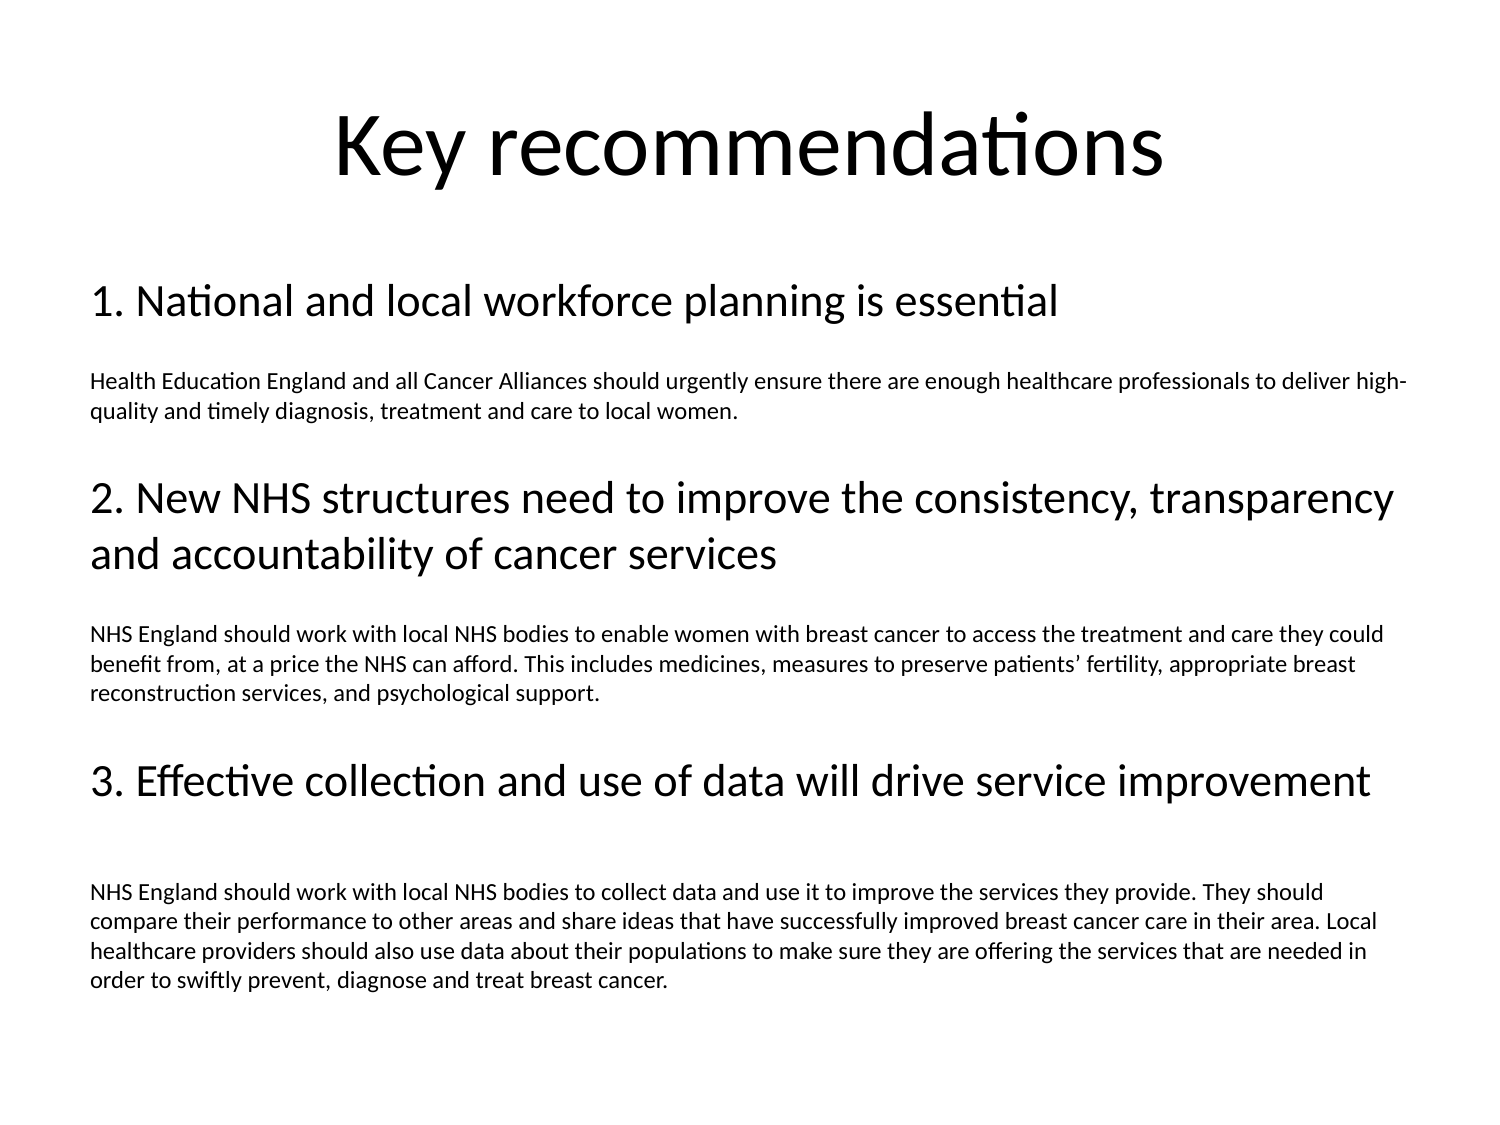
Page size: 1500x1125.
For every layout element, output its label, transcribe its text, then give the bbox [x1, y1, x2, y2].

title Key recommendations [75, 45, 1425, 233]
list 1. National and local workforce planning is essential Health Education England and all Cancer Alliances should urgently ensure there are enough healthcare professionals to deliver high-quality and timely diagnosis, treatment and care to local women. 2. New NHS structures need to improve the consistency, transparency and accountability of cancer services NHS England should work with local NHS bodies to enable women with breast cancer to access the treatment and care they could benefit from, at a price the NHS can afford. This includes medicines, measures to preserve patients’ fertility, appropriate breast reconstruction services, and psychological support. 3. Effective collection and use of data will drive service improvement NHS England should work with local NHS bodies to collect data and use it to improve the services they provide. They should compare their performance to other areas and share ideas that have successfully improved breast cancer care in their area. Local healthcare providers should also use data about their populations to make sure they are offering the services that are needed in order to swiftly prevent, diagnose and treat breast cancer. [75, 262, 1425, 1005]
